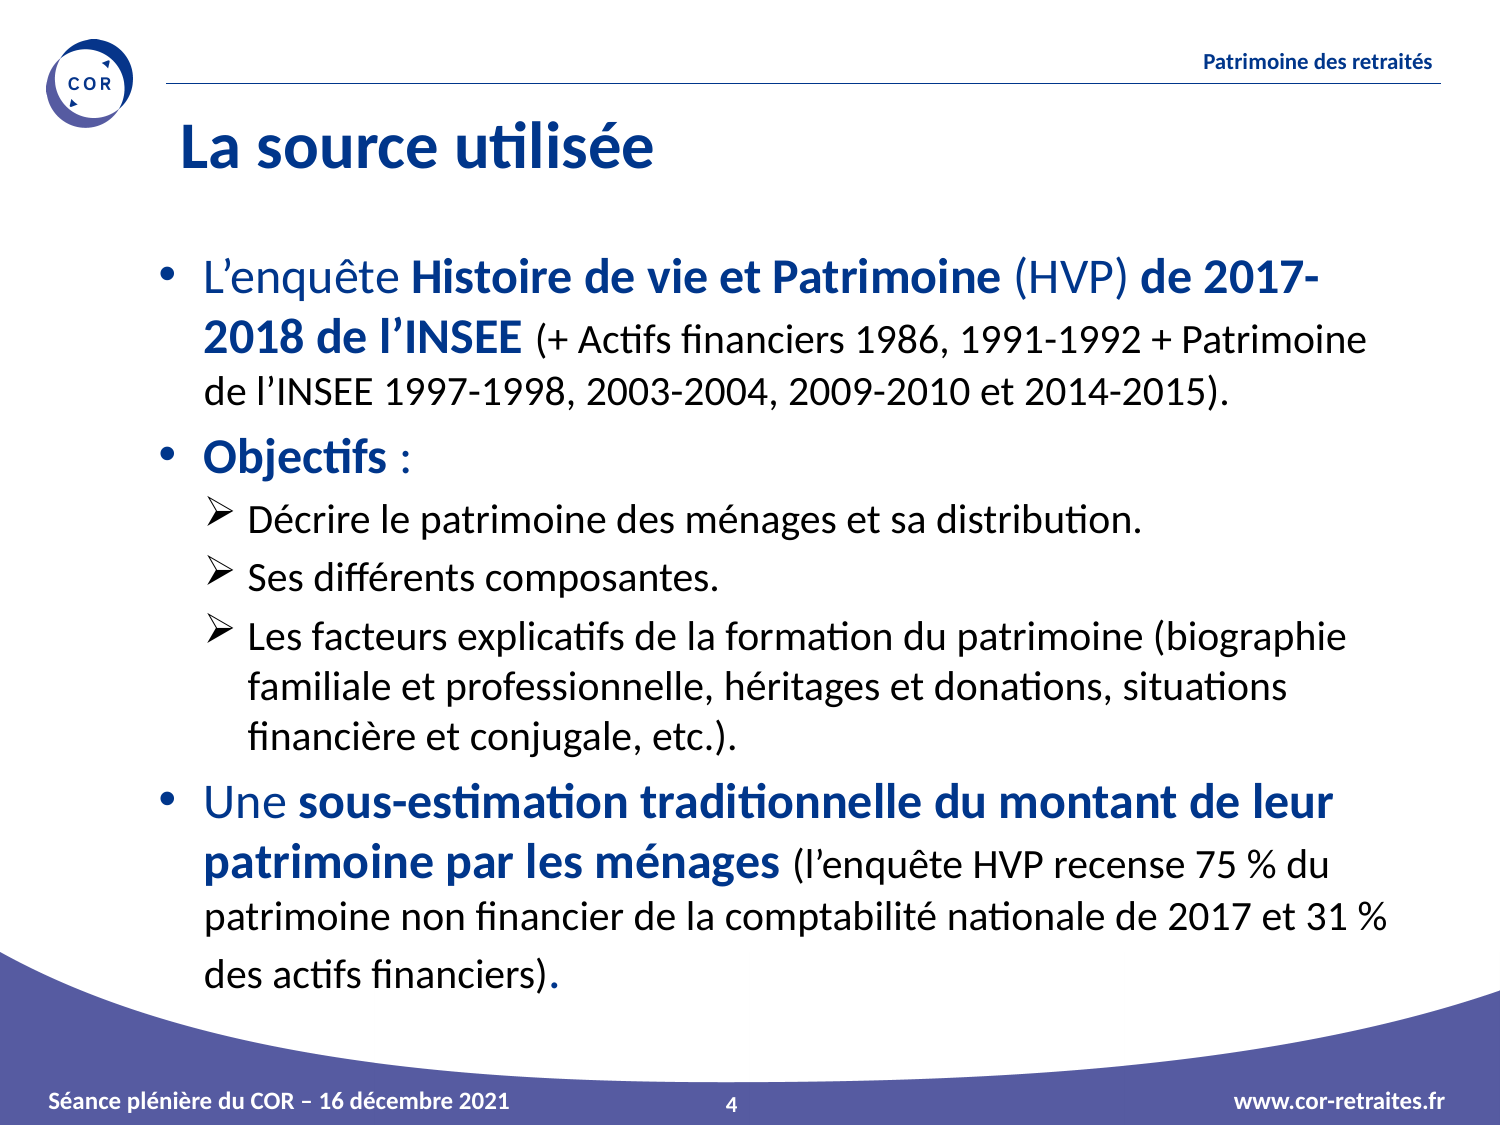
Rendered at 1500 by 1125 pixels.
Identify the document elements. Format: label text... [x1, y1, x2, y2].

list L’enquête Histoire de vie et Patrimoine (HVP) de 2017-2018 de l’INSEE (+ Actifs financiers 1986, 1991-1992 + Patrimoine de l’INSEE 1997-1998, 2003-2004, 2009-2010 et 2014-2015). Objectifs : Décrire le patrimoine des ménages et sa distribution. Ses différents composantes. Les facteurs explicatifs de la formation du patrimoine (biographie familiale et professionnelle, héritages et donations, situations financière et conjugale, etc.). Une sous-estimation traditionnelle du montant de leur patrimoine par les ménages (l’enquête HVP recense 75 % du patrimoine non financier de la comptabilité nationale de 2017 et 31 % des actifs financiers). [129, 236, 1413, 978]
picture [0, 952, 1500, 1125]
list La source utilisée [165, 94, 1377, 236]
picture [46, 39, 133, 128]
